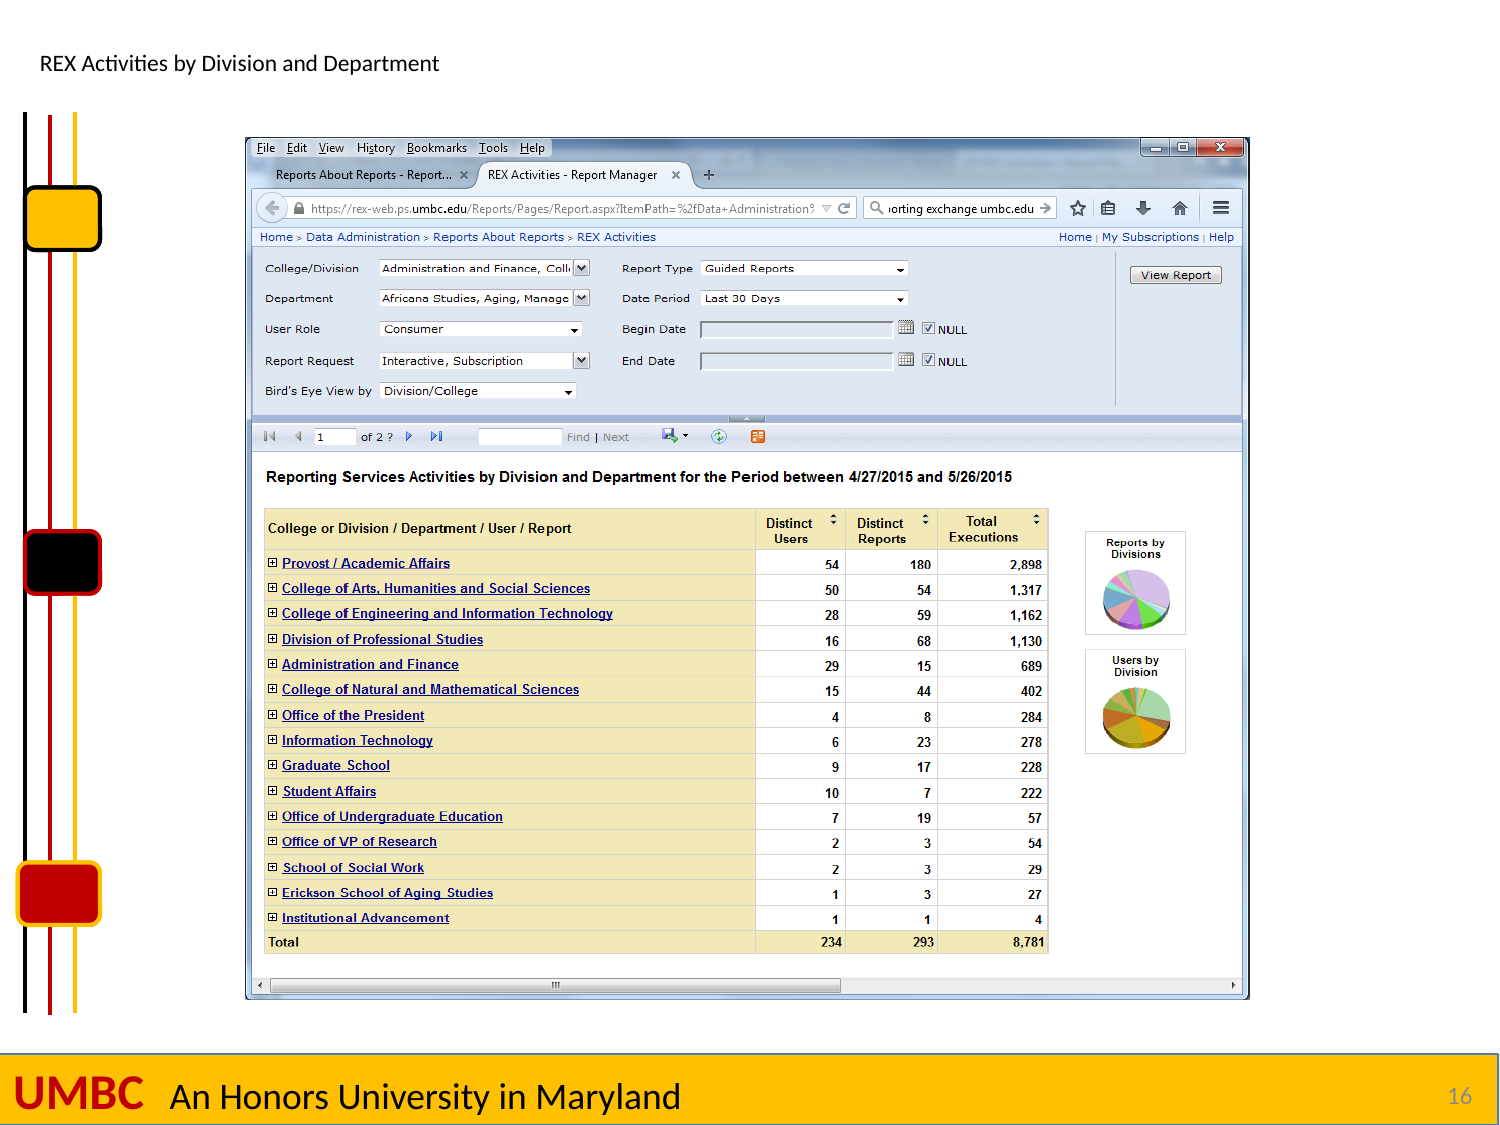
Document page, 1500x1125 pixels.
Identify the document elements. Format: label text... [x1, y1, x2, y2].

picture [244, 137, 1251, 1001]
slide_number 16 [1137, 1065, 1488, 1125]
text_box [17, 112, 101, 1016]
title REX Activities by Division and Department [24, 12, 1375, 113]
